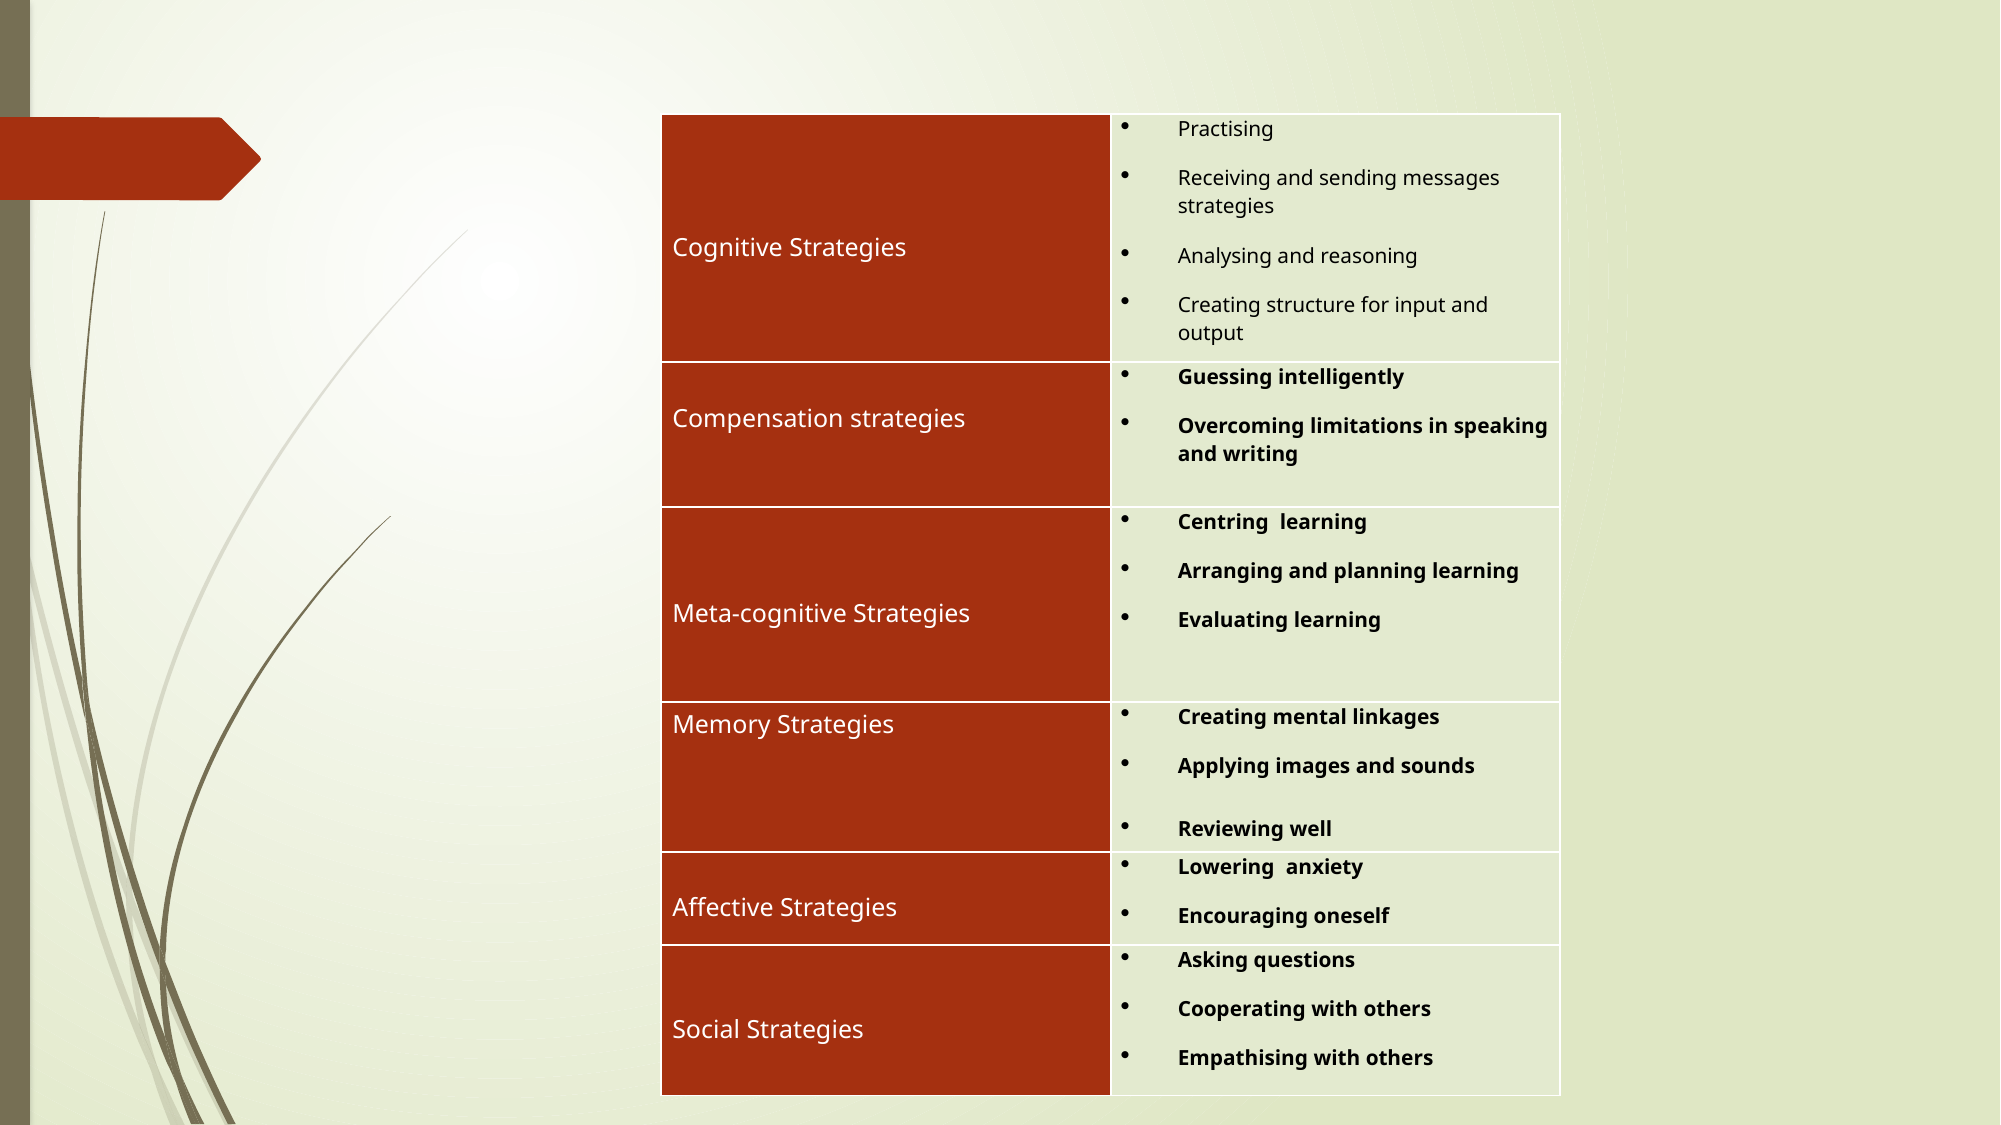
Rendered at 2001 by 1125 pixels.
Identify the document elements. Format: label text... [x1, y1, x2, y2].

table_cell Meta-cognitive Strategies [662, 508, 1110, 701]
table_cell Social Strategies [662, 946, 1110, 1095]
table_cell Centring learning Arranging and planning learning Evaluating learning [1112, 508, 1559, 701]
table_cell Compensation strategies [662, 363, 1110, 506]
table_header Cognitive Strategies [662, 115, 1110, 361]
table_cell Creating mental linkages Applying images and sounds Reviewing well [1112, 703, 1559, 851]
table_cell Lowering anxiety Encouraging oneself [1112, 853, 1559, 944]
table_cell Memory Strategies [662, 703, 1110, 851]
table_header Practising Receiving and sending messages strategies Analysing and reasoning Creating structure for input and output [1112, 115, 1559, 361]
table_cell Affective Strategies [662, 853, 1110, 944]
table_cell Asking questions Cooperating with others Empathising with others [1112, 946, 1559, 1095]
table_cell Guessing intelligently Overcoming limitations in speaking and writing [1112, 363, 1559, 506]
